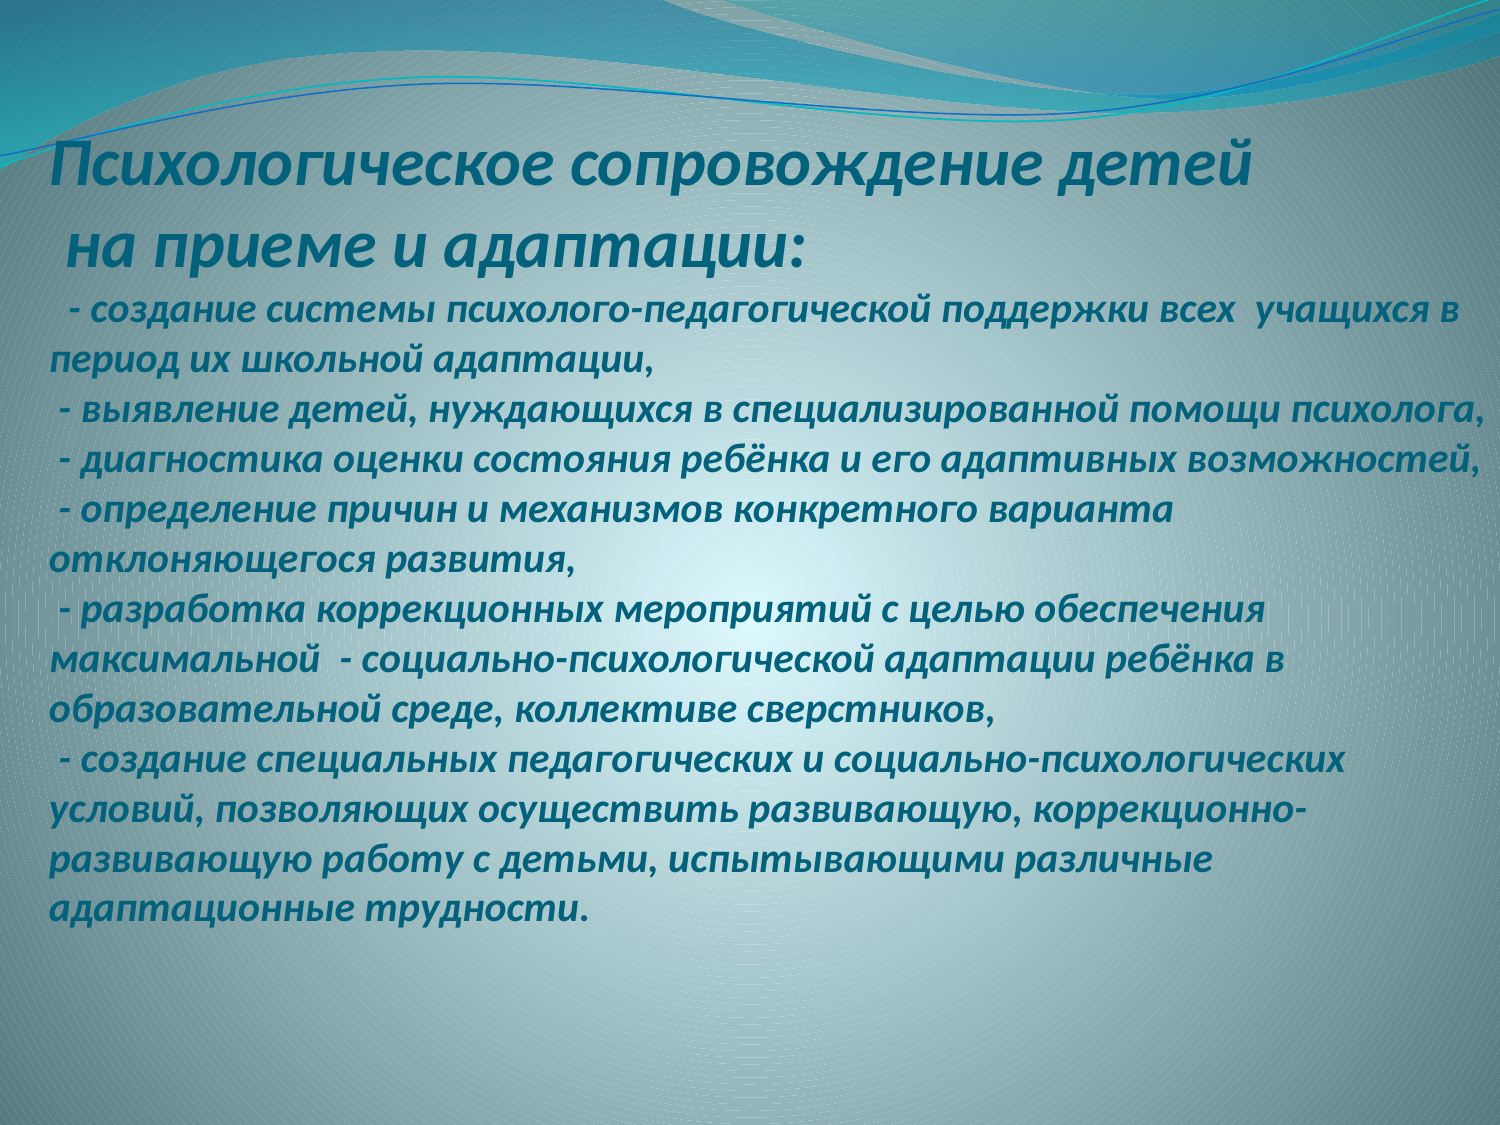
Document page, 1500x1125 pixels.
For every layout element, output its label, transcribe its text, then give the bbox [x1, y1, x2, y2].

title Психологическое сопровождение детей на приеме и адаптации: - создание системы психолого-педагогической поддержки всех учащихся в период их школьной адаптации, - выявление детей, нуждающихся в специализированной помощи психолога, - диагностика оценки состояния ребёнка и его адаптивных возможностей, - определение причин и механизмов конкретного варианта отклоняющегося развития, - разработка коррекционных мероприятий с целью обеспечения максимальной - социально-психологической адаптации ребёнка в образовательной среде, коллективе сверстников, - создание специальных педагогических и социально-психо­логических условий, позволяющих осуществить развивающую, кор­рекционно-развивающую работу с детьми, испытывающими различные адаптационные трудности. [49, 90, 1500, 1094]
